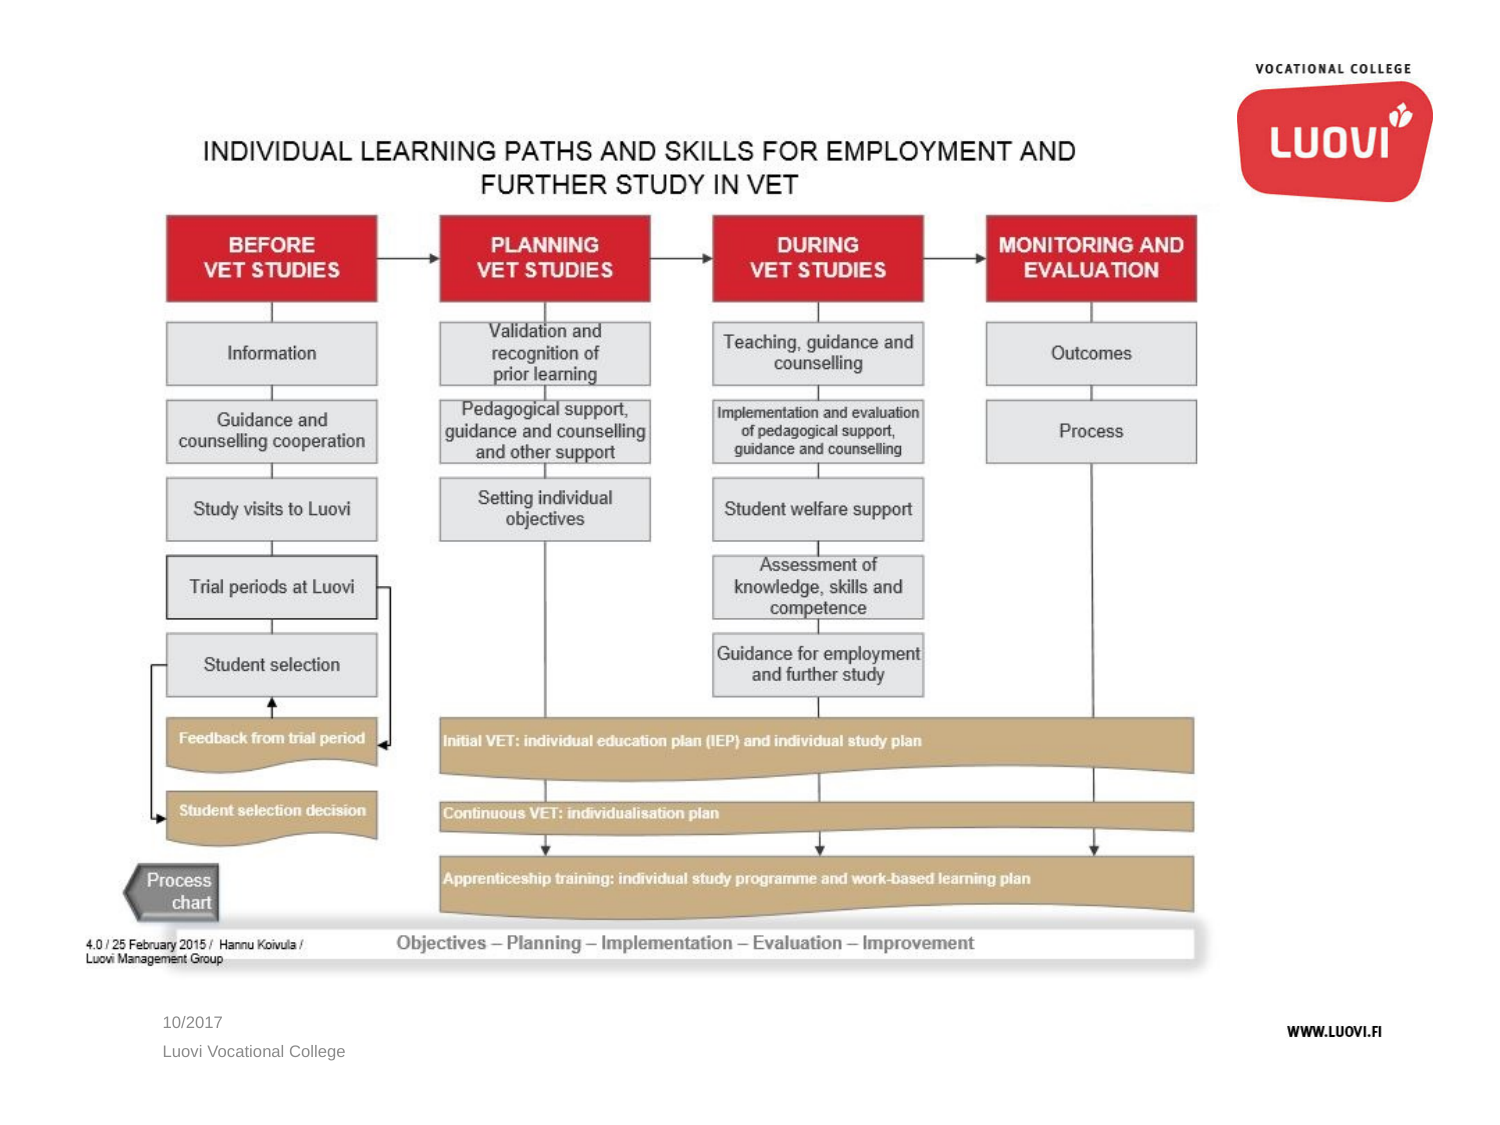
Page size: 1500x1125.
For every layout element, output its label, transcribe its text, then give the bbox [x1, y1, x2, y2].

picture [1237, 62, 1433, 1044]
footer Luovi Vocational College [147, 1033, 739, 1067]
picture [40, 101, 1223, 981]
slide_number 10/2017 [147, 1003, 739, 1032]
